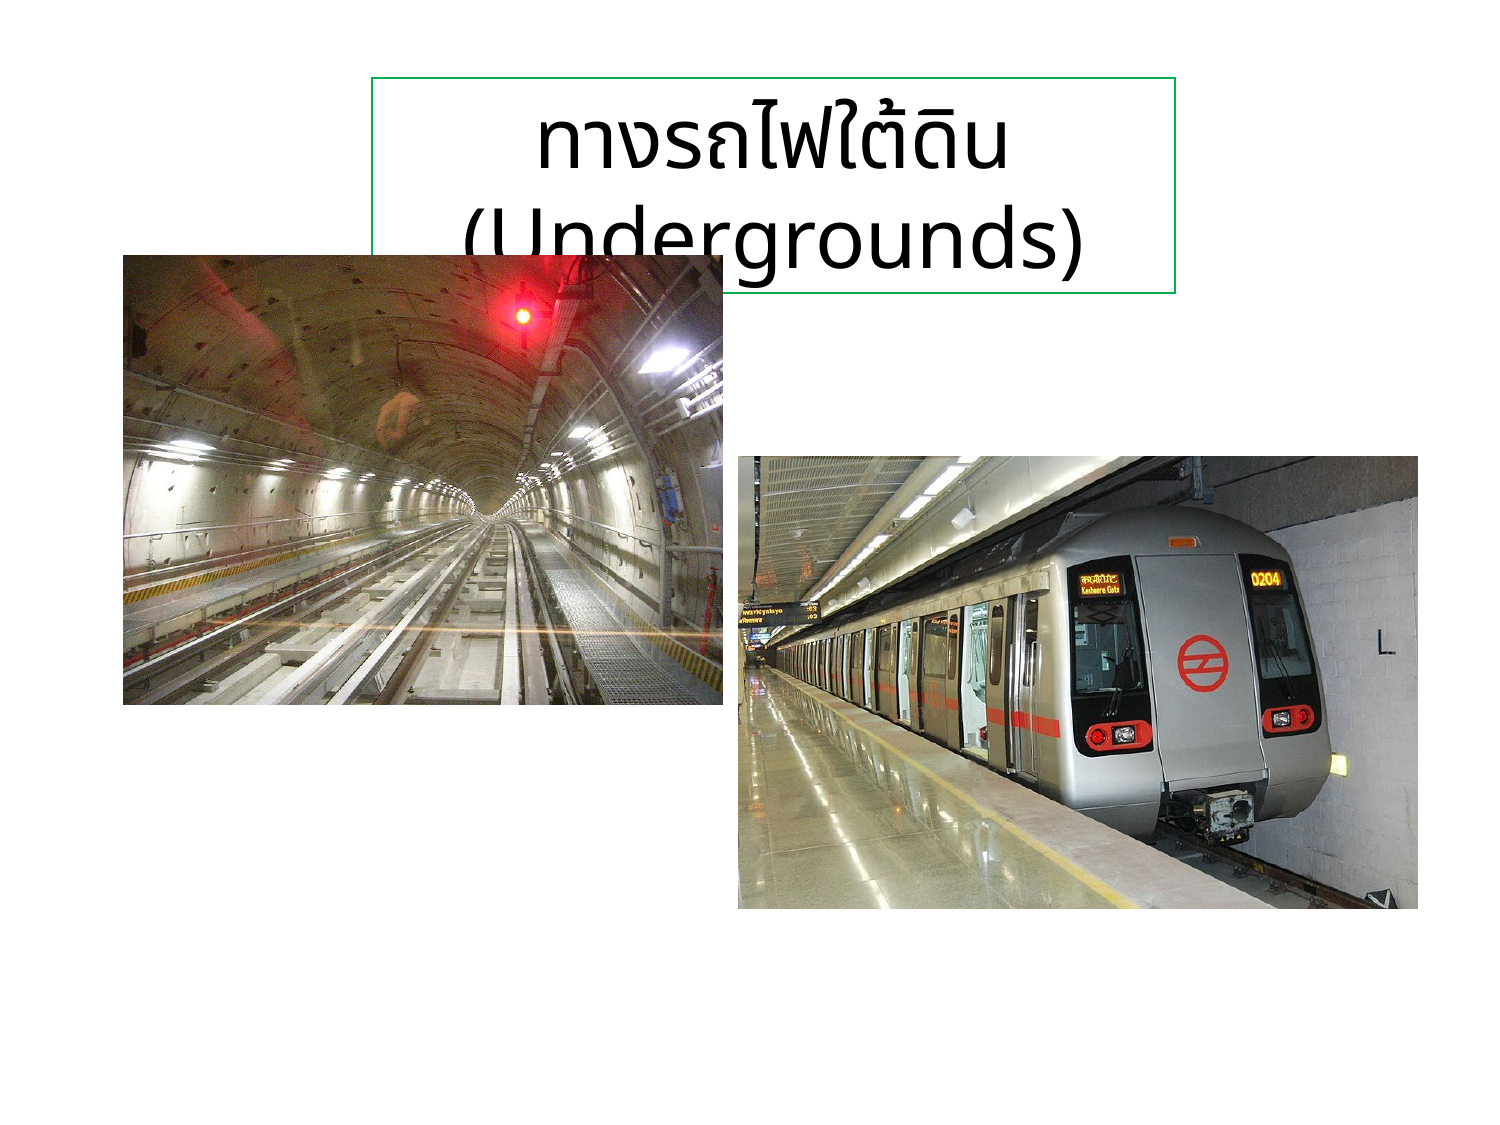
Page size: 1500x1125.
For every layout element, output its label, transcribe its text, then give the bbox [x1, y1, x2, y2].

picture [737, 456, 1418, 910]
text_box ทางรถไฟใต้ดิน (Undergrounds) [372, 78, 1176, 293]
picture [123, 255, 723, 705]
